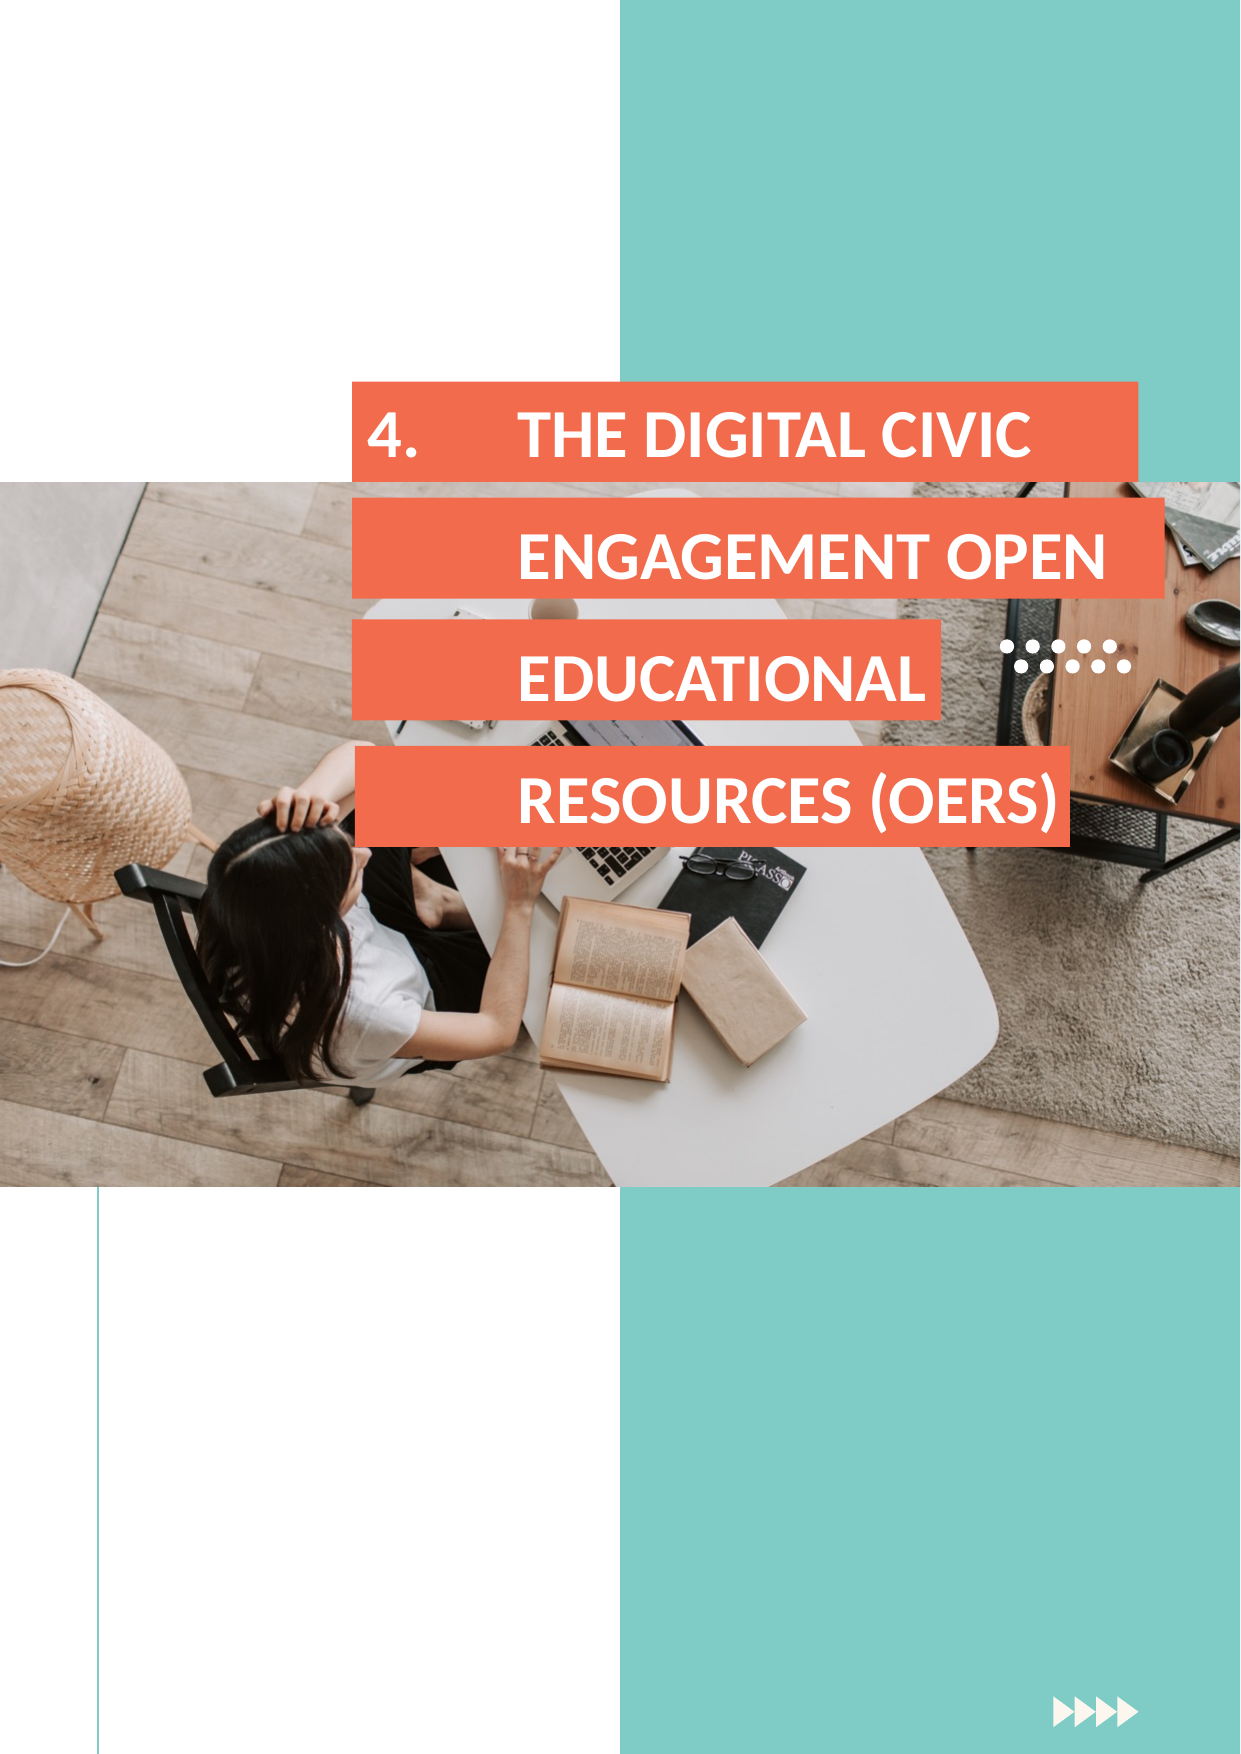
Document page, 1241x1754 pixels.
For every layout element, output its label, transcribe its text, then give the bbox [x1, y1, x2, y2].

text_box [999, 639, 1131, 674]
text_box 4. THE DIGITAL CIVIC ENGAGEMENT OPEN EDUCATIONAL RESOURCES (OERS) [352, 381, 1240, 482]
picture [0, 482, 1241, 1187]
